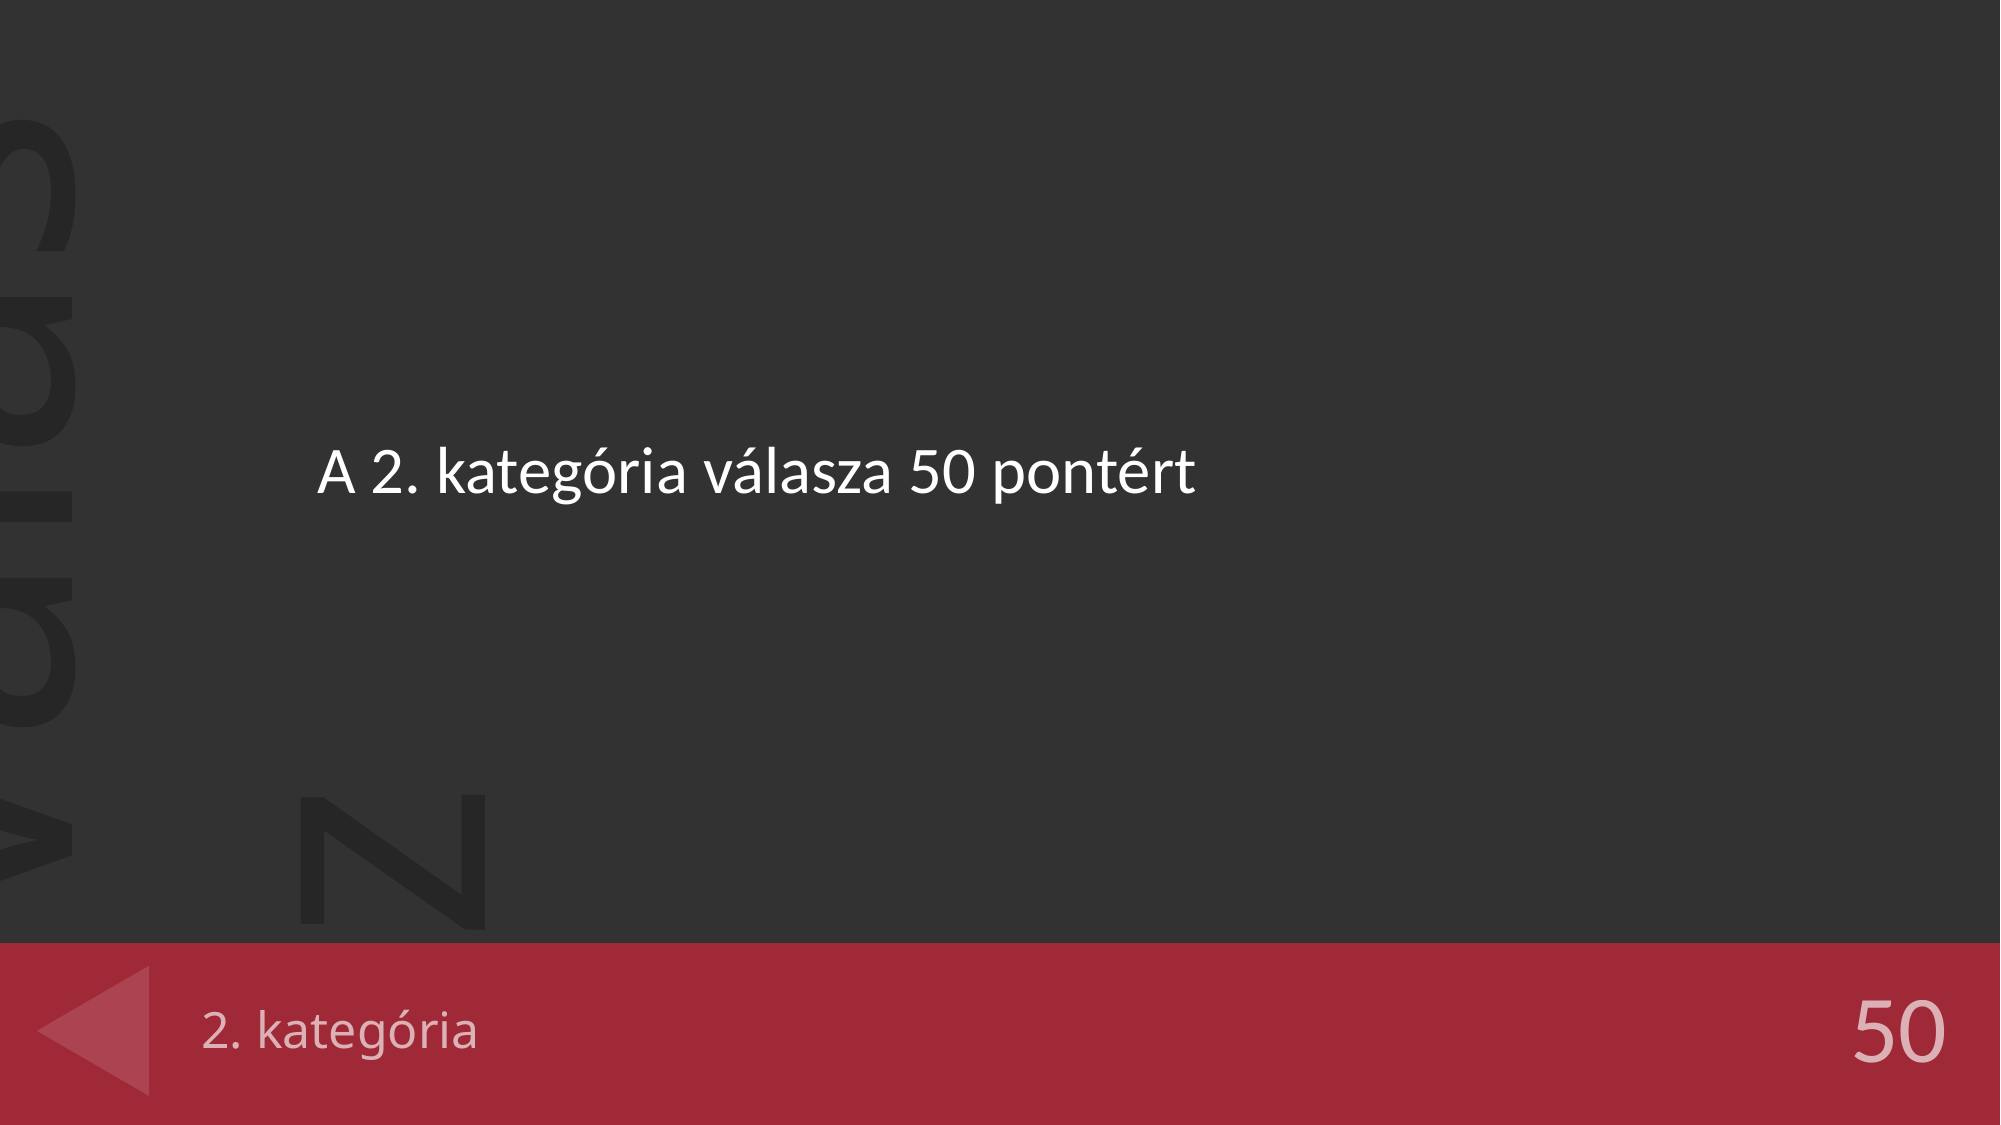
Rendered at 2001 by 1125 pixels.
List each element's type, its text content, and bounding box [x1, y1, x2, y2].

list A 2. kategória válasza 50 pontért [302, 307, 1760, 636]
list 50 [1494, 967, 1963, 1097]
title 2. kategória [185, 967, 1494, 1097]
